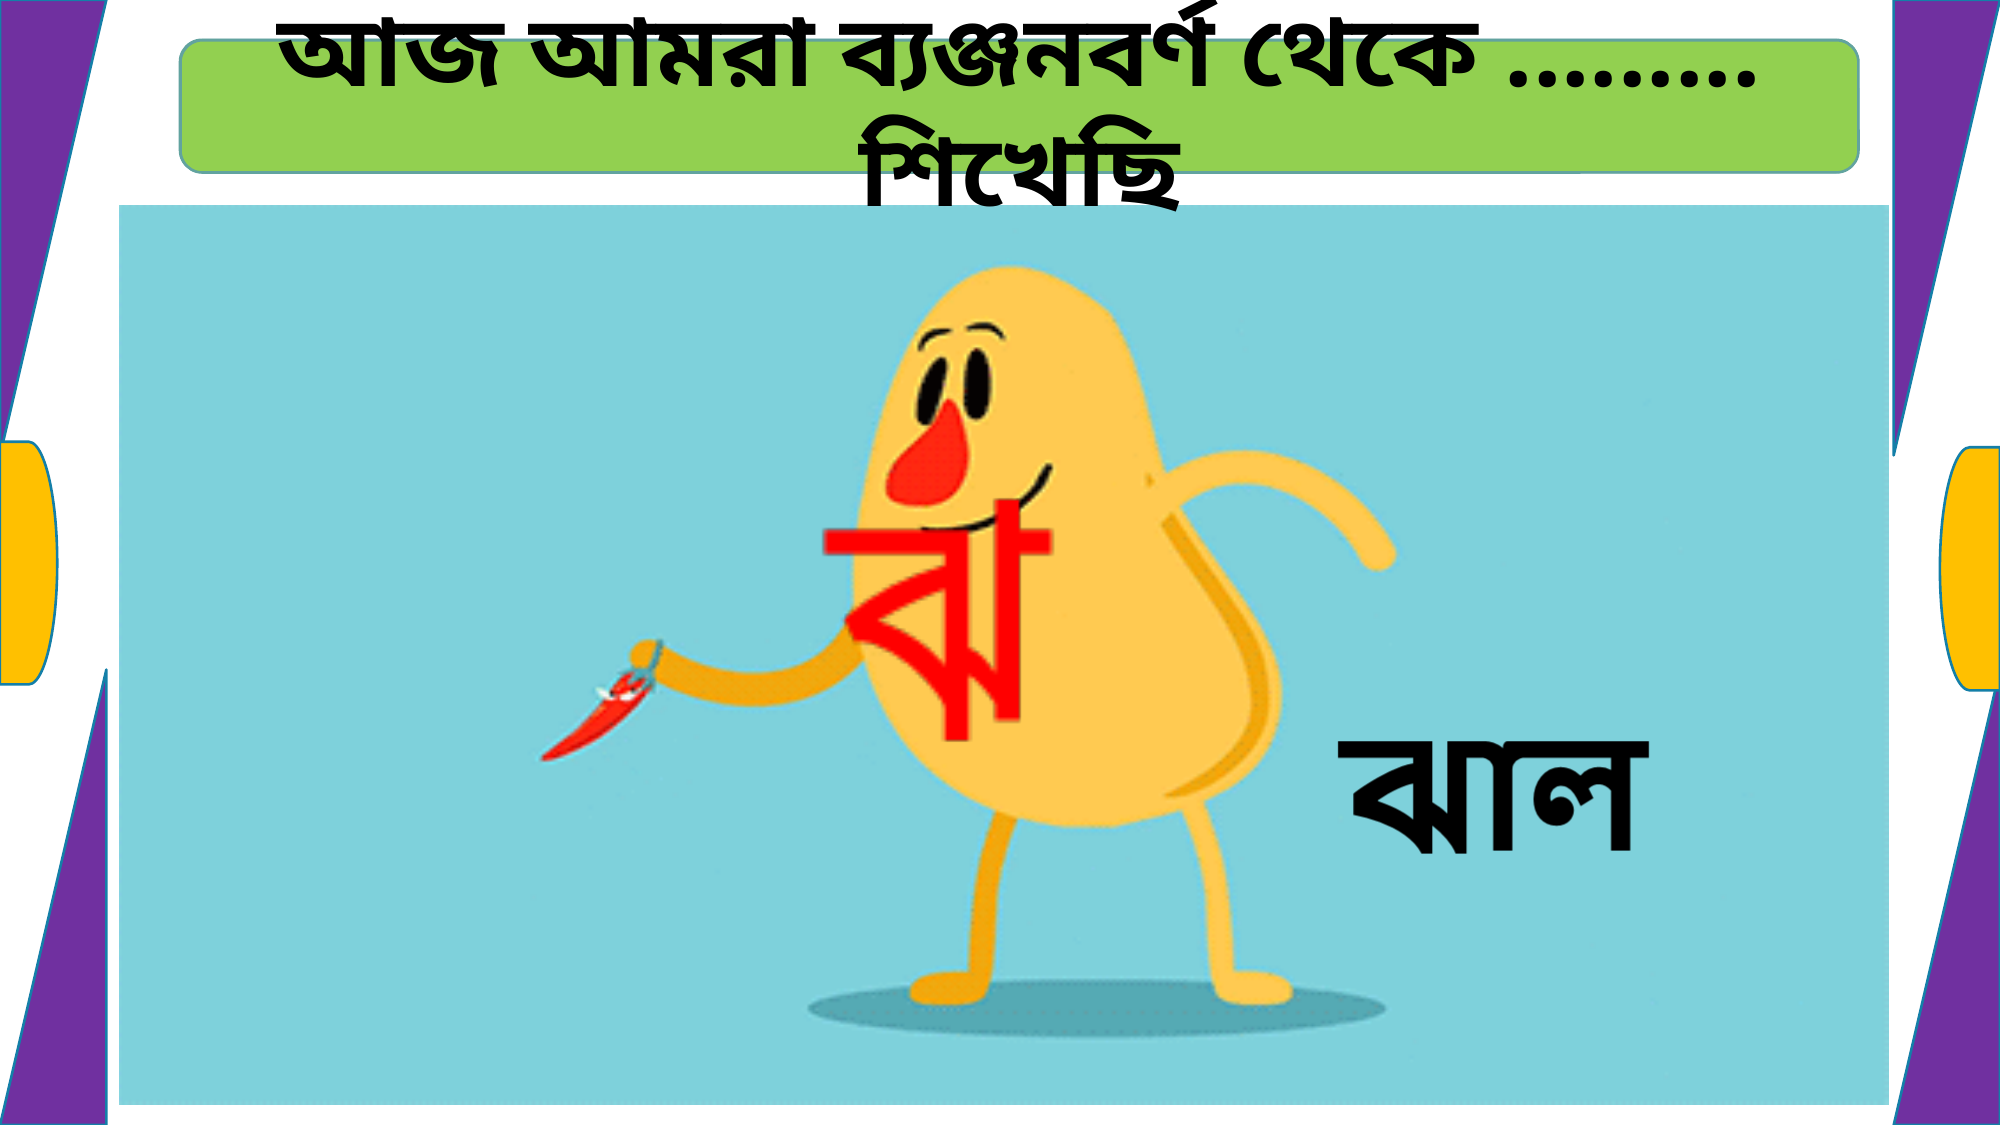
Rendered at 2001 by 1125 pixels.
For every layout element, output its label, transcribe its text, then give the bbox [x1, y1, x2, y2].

text_box আজ আমরা ব্যঞ্জনবর্ণ থেকে ......... শিখেছি [179, 38, 1860, 174]
text_box [0, 0, 108, 440]
text_box [0, 668, 108, 1125]
picture [119, 205, 1890, 1106]
text_box [0, 440, 59, 686]
text_box [1892, 0, 2000, 456]
text_box [1938, 445, 2000, 692]
text_box [1892, 692, 2000, 1125]
